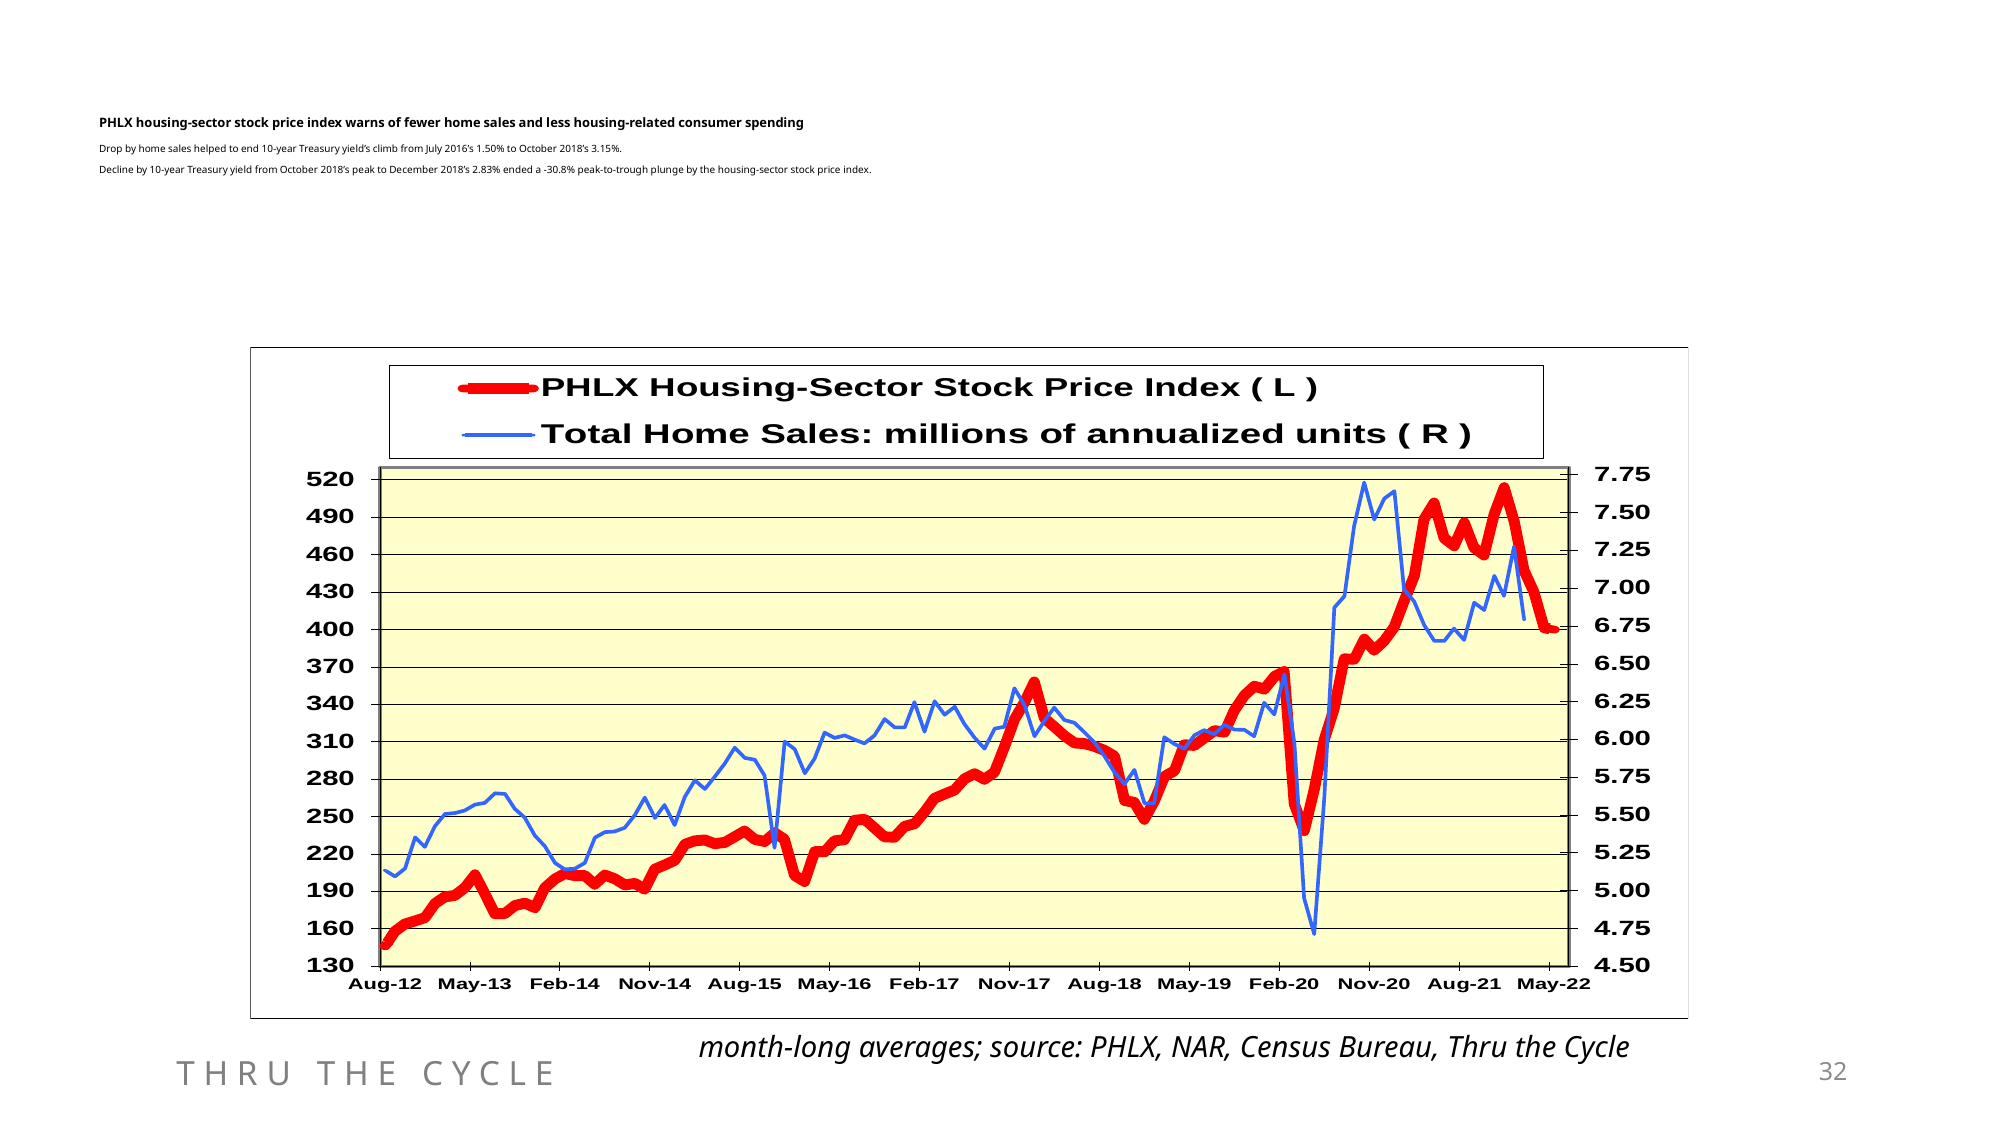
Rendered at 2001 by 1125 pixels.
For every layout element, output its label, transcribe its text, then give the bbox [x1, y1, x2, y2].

picture [249, 347, 1689, 1019]
title PHLX housing-sector stock price index warns of fewer home sales and less housing-related consumer spending Drop by home sales helped to end 10-year Treasury yield’s climb from July 2016’s 1.50% to October 2018’s 3.15%. Decline by 10-year Treasury yield from October 2018’s peak to December 2018’s 2.83% ended a -30.8% peak-to-trough plunge by the housing-sector stock price index. [84, 62, 1889, 186]
text_box month-long averages; source: PHLX, NAR, Census Bureau, Thru the Cycle [668, 1021, 1849, 1071]
slide_number 32 [1700, 1042, 1863, 1103]
